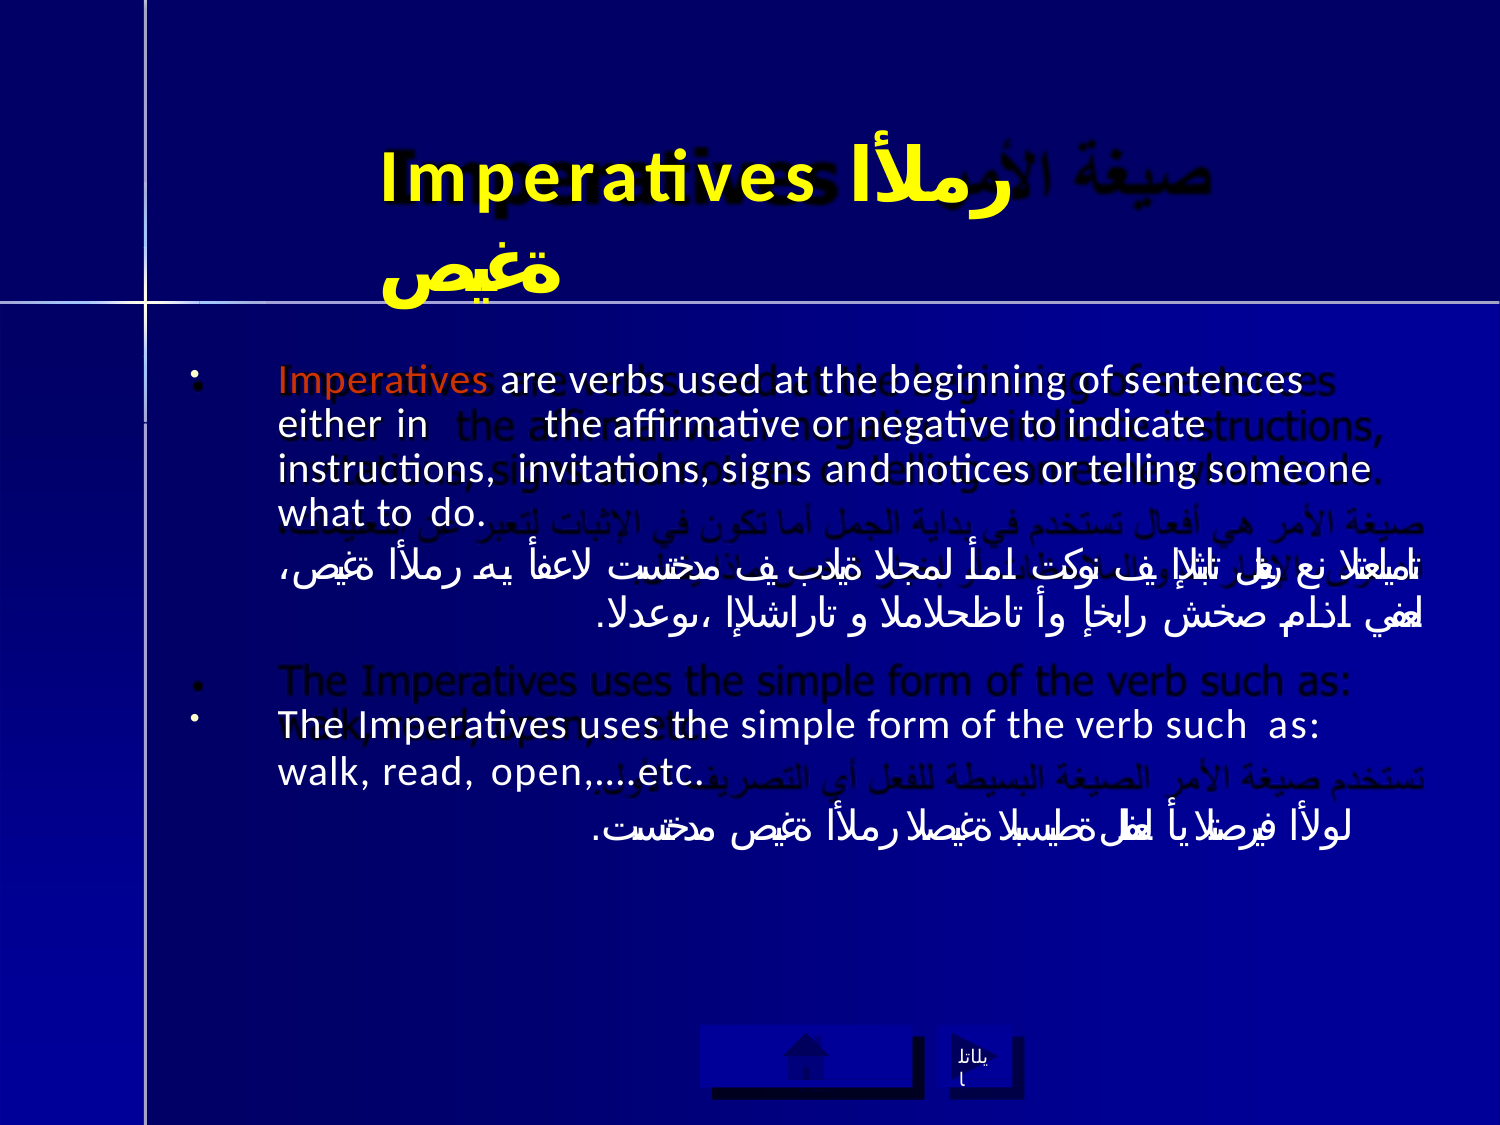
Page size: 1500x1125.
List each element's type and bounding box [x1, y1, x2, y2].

picture [147, 304, 1500, 1125]
text_box [0, 0, 377, 1125]
title [377, 124, 1211, 315]
text_box [332, 102, 1261, 272]
text_box [699, 1024, 925, 1100]
text_box [937, 1024, 1025, 1100]
picture [0, 304, 143, 1125]
text_box [171, 338, 1452, 849]
